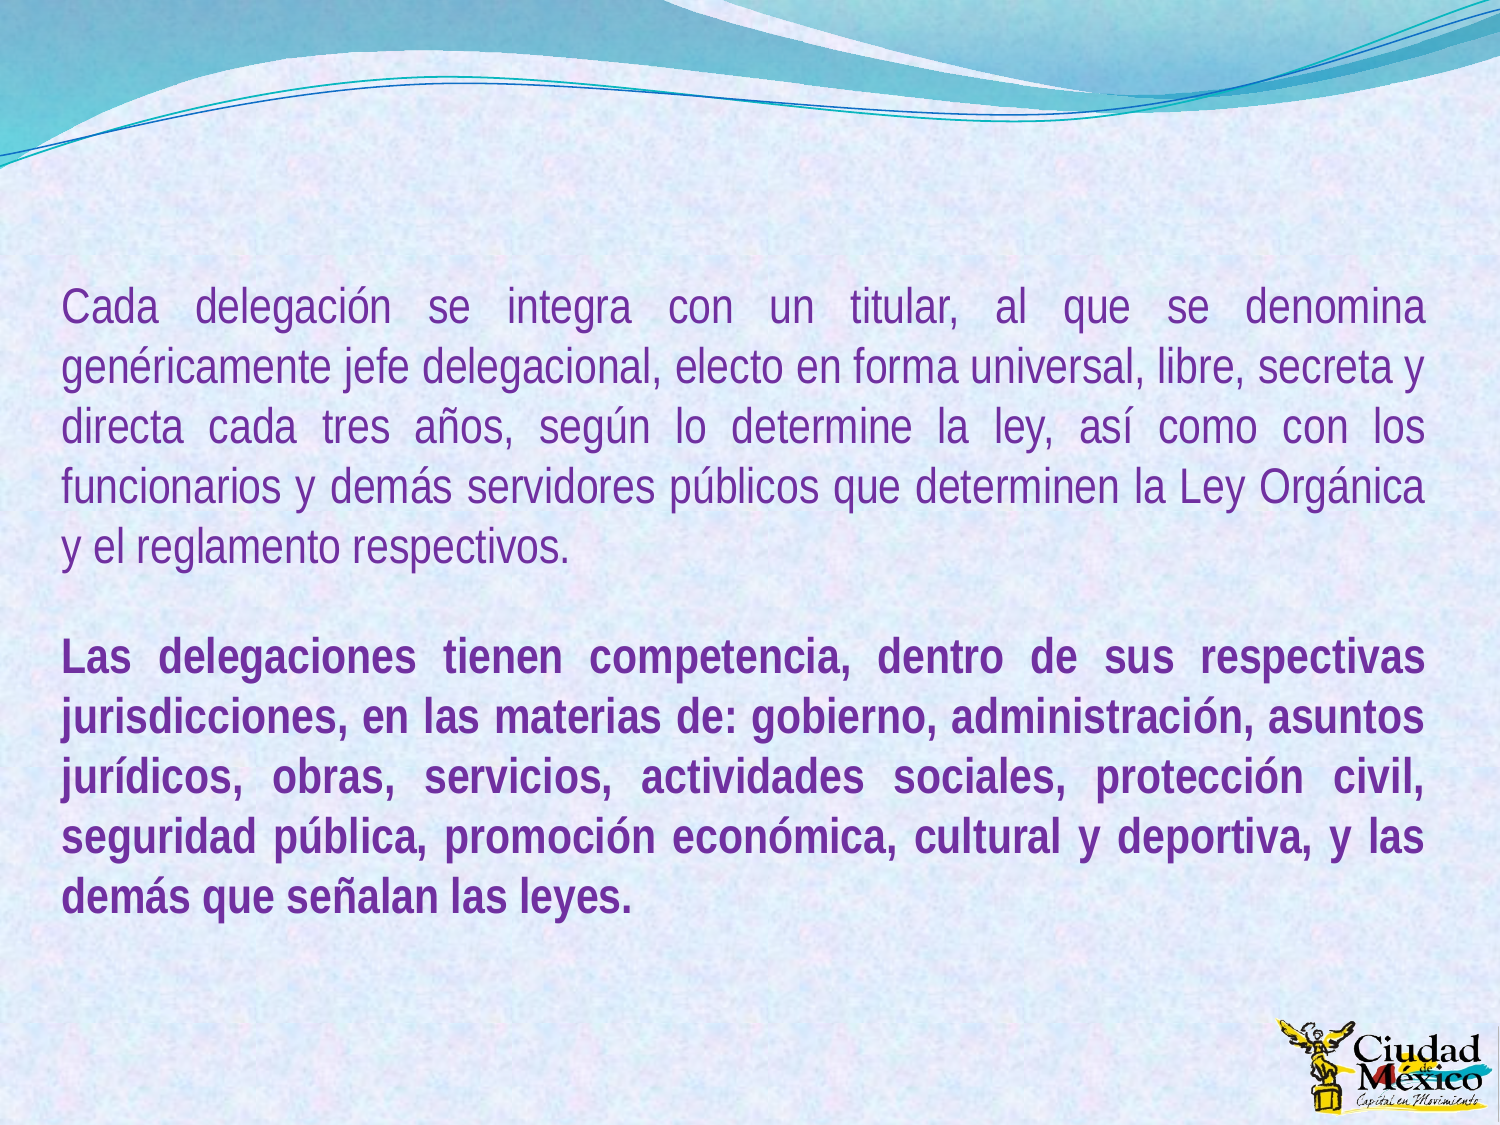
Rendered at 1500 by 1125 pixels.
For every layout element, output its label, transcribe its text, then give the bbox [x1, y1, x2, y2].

picture [1274, 1017, 1500, 1122]
text_box Cada delegación se integra con un titular, al que se denomina genéricamente jefe delegacional, electo en forma universal, libre, secreta y directa cada tres años, según lo determine la ley, así como con los funcionarios y demás servidores públicos que determinen la Ley Orgánica y el reglamento respectivos. Las delegaciones tienen competencia, dentro de sus respectivas jurisdicciones, en las materias de: gobierno, administración, asuntos jurídicos, obras, servicios, actividades sociales, protección civil, seguridad pública, promoción económica, cultural y deportiva, y las demás que señalan las leyes. [46, 265, 1442, 931]
